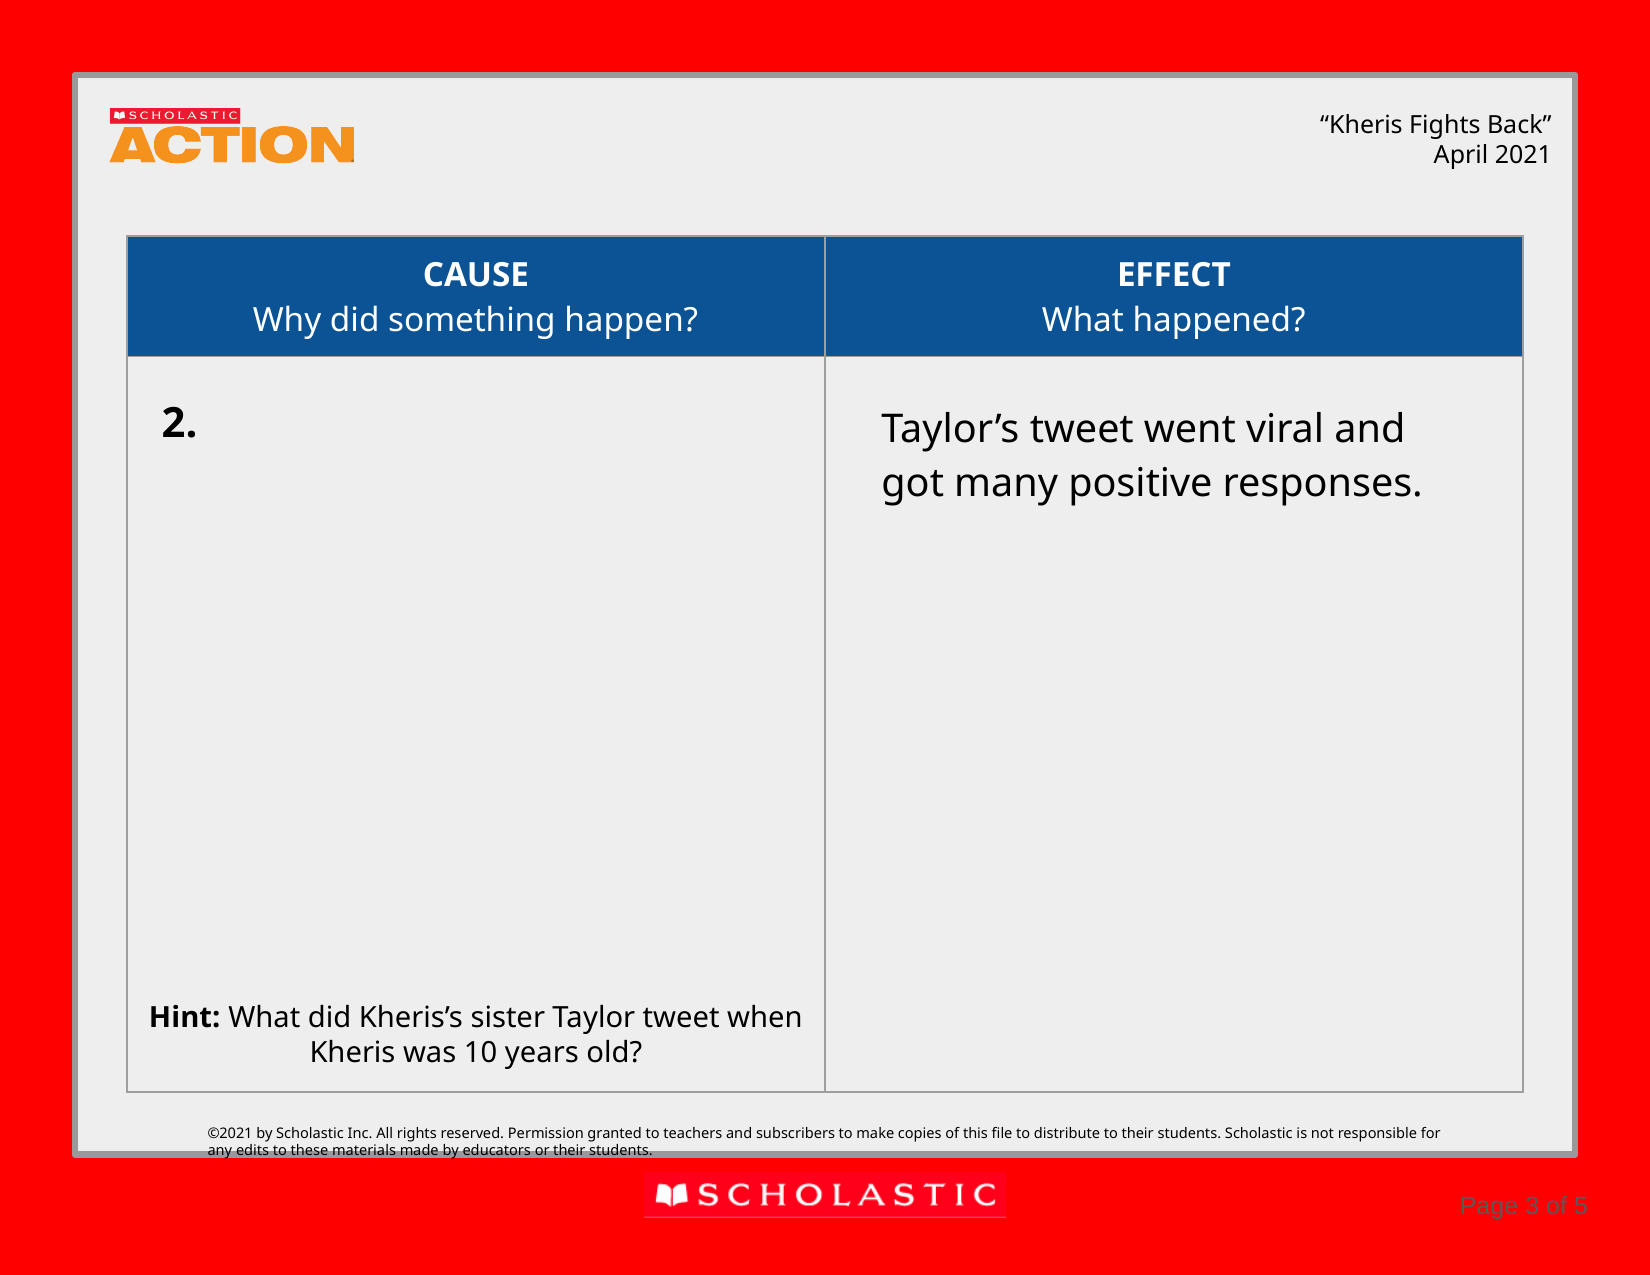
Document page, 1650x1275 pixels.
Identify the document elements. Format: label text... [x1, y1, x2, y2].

picture [644, 1172, 1006, 1218]
picture [109, 108, 360, 175]
slide_number Page 3 of 5 [1434, 1155, 1608, 1254]
